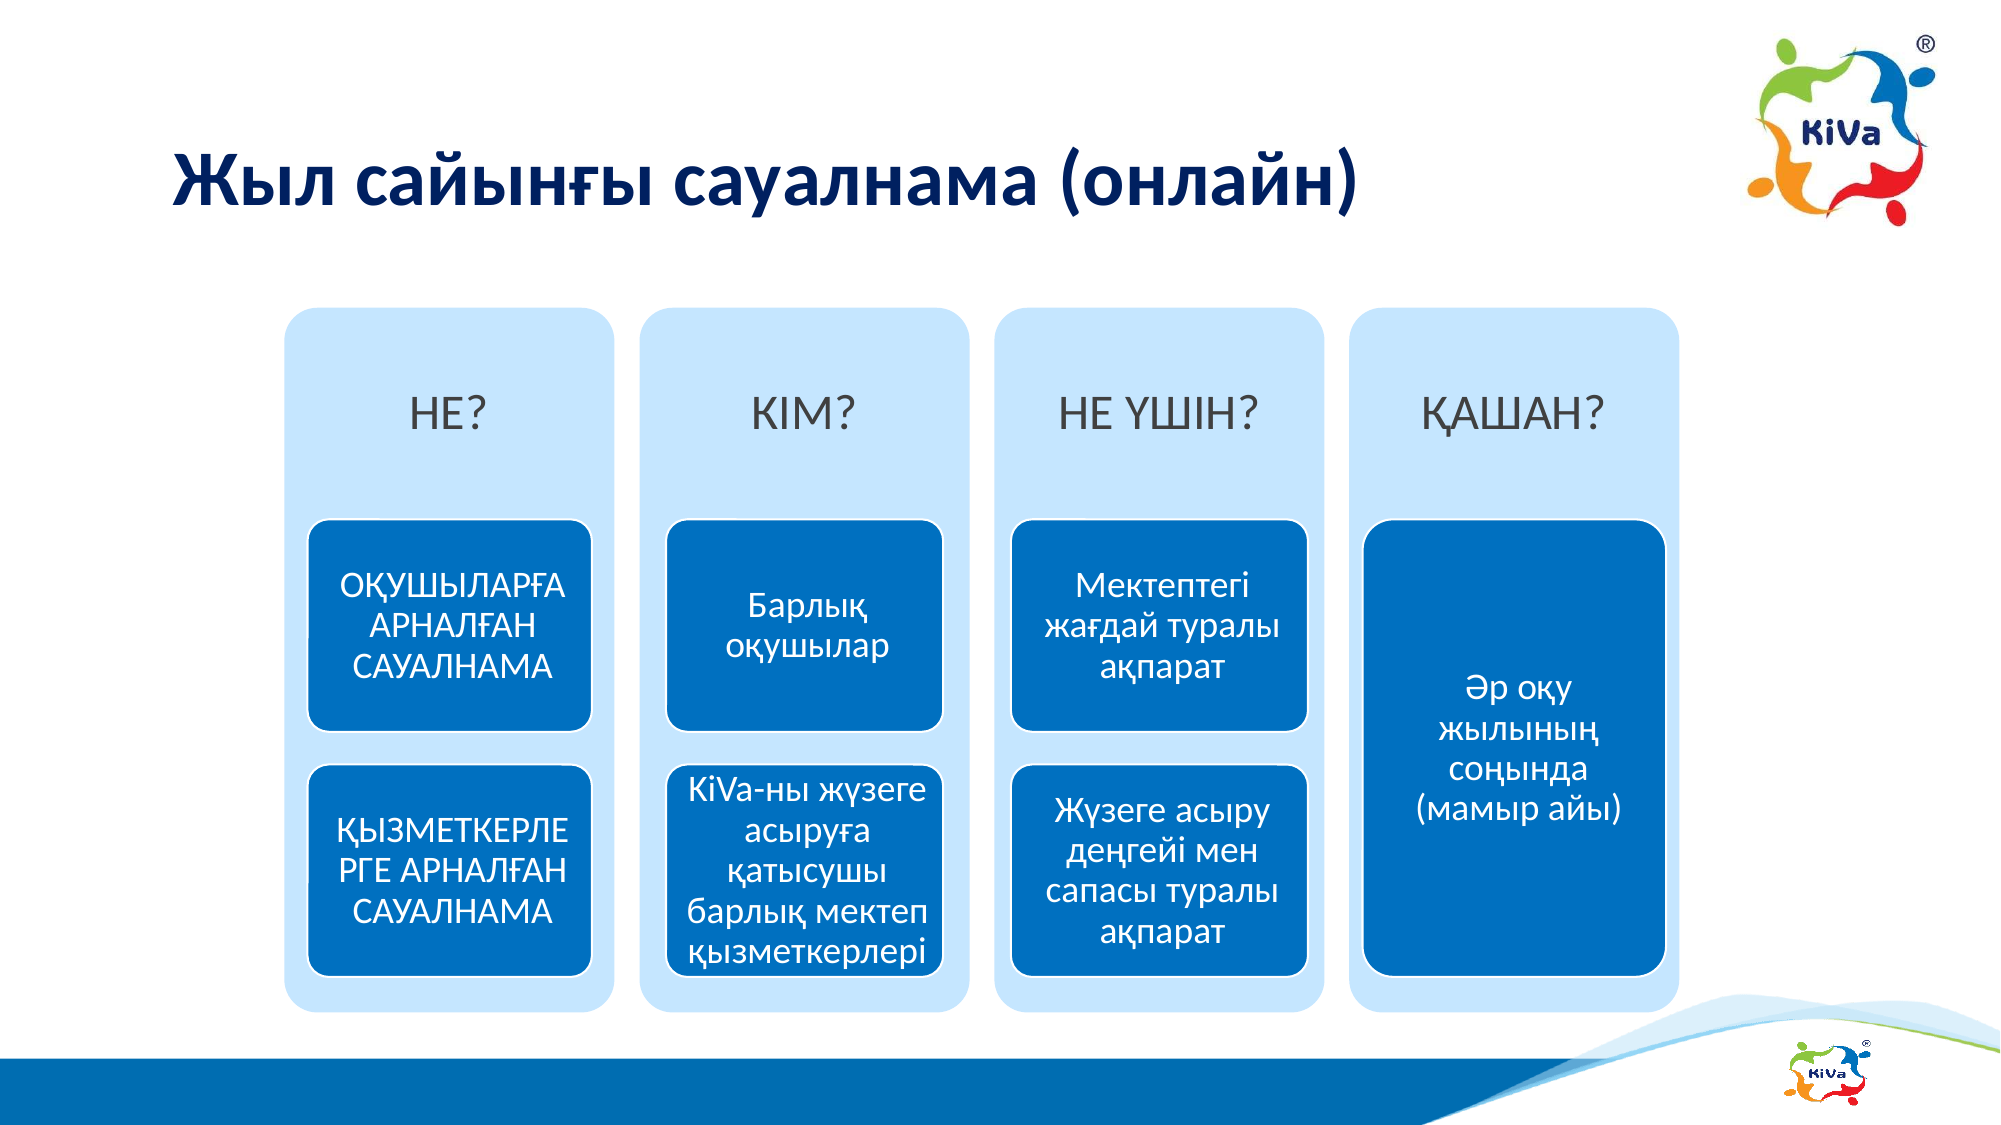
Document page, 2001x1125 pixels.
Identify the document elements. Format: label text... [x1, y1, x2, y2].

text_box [284, 307, 1680, 1013]
title Жыл сайынғы сауалнама (онлайн) [159, 98, 1409, 262]
picture [1740, 30, 1942, 232]
picture [1407, 991, 2001, 1125]
